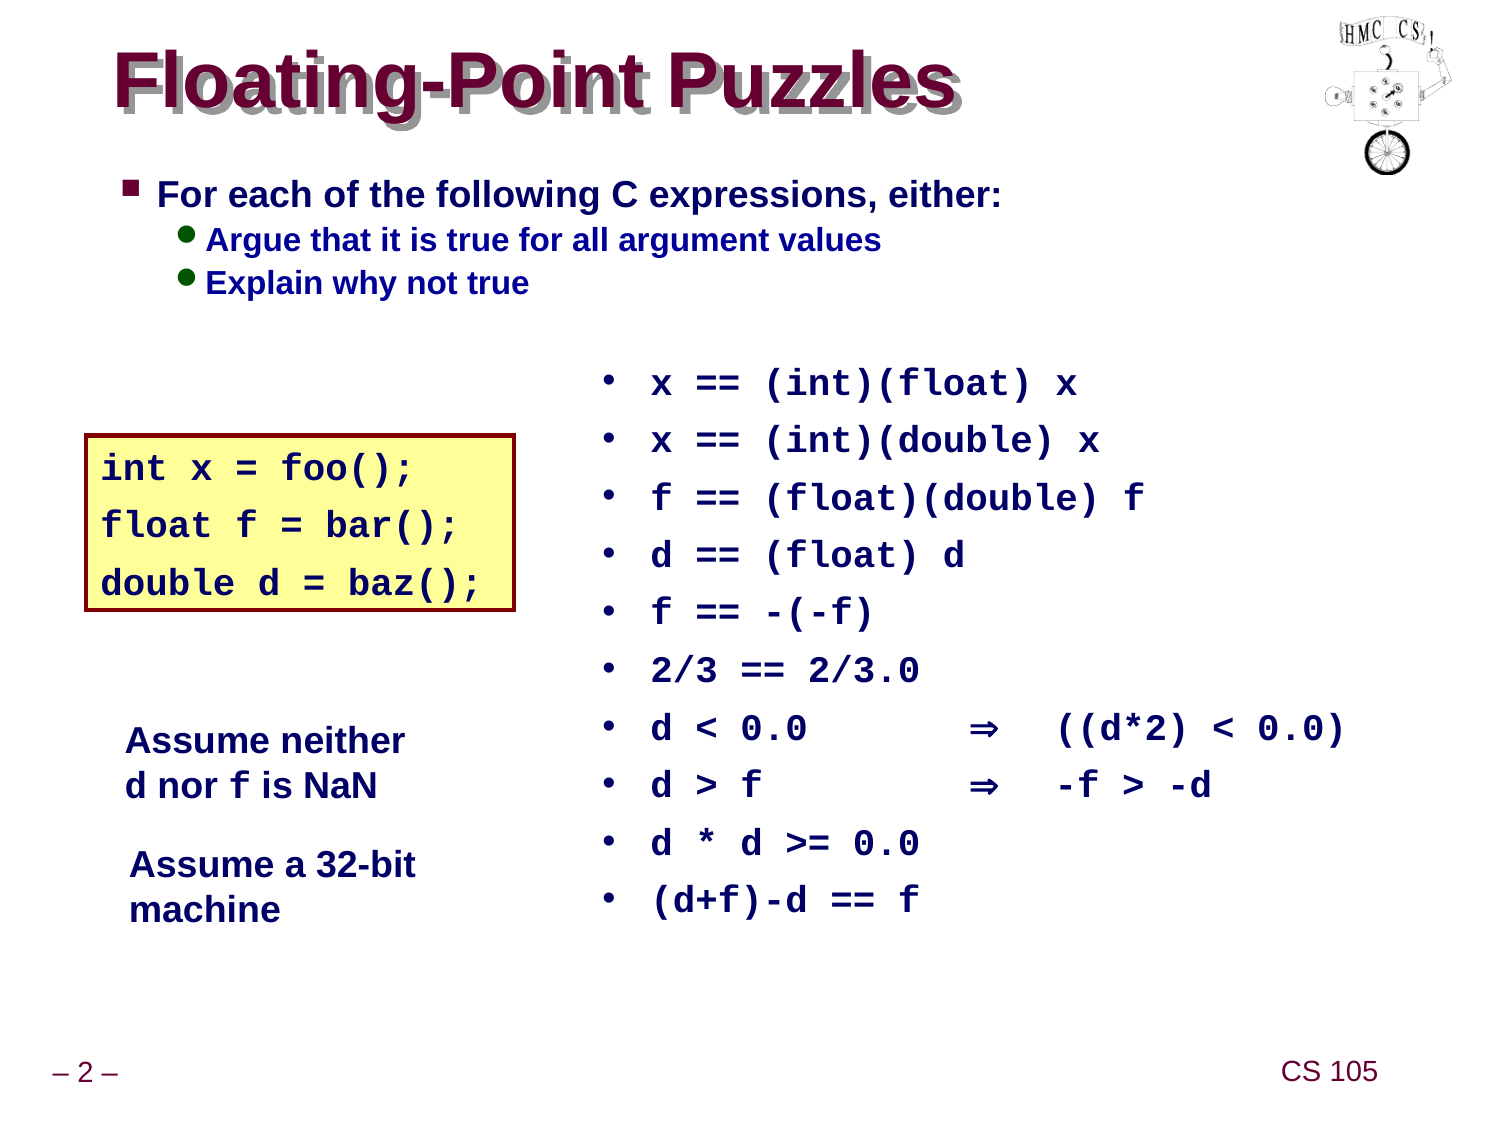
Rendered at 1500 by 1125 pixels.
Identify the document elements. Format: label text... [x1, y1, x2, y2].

title Floating-Point Puzzles [112, 37, 1159, 129]
text_box Assume neither d nor f is NaN [109, 708, 421, 814]
list For each of the following C expressions, either: Argue that it is true for all argument values Explain why not true [50, 162, 1413, 313]
text_box int x = foo(); float f = bar(); double d = baz(); [85, 435, 515, 611]
picture [1325, 12, 1452, 175]
text_box x == (int)(float) x x == (int)(double) x f == (float)(double) f d == (float) d f == -(-f) 2/3 == 2/3.0 d < 0.0  ((d*2) < 0.0) d > f  -f > -d d * d >= 0.0 (d+f)-d == f [587, 350, 1450, 928]
text_box Assume a 32-bit machine [114, 832, 432, 938]
